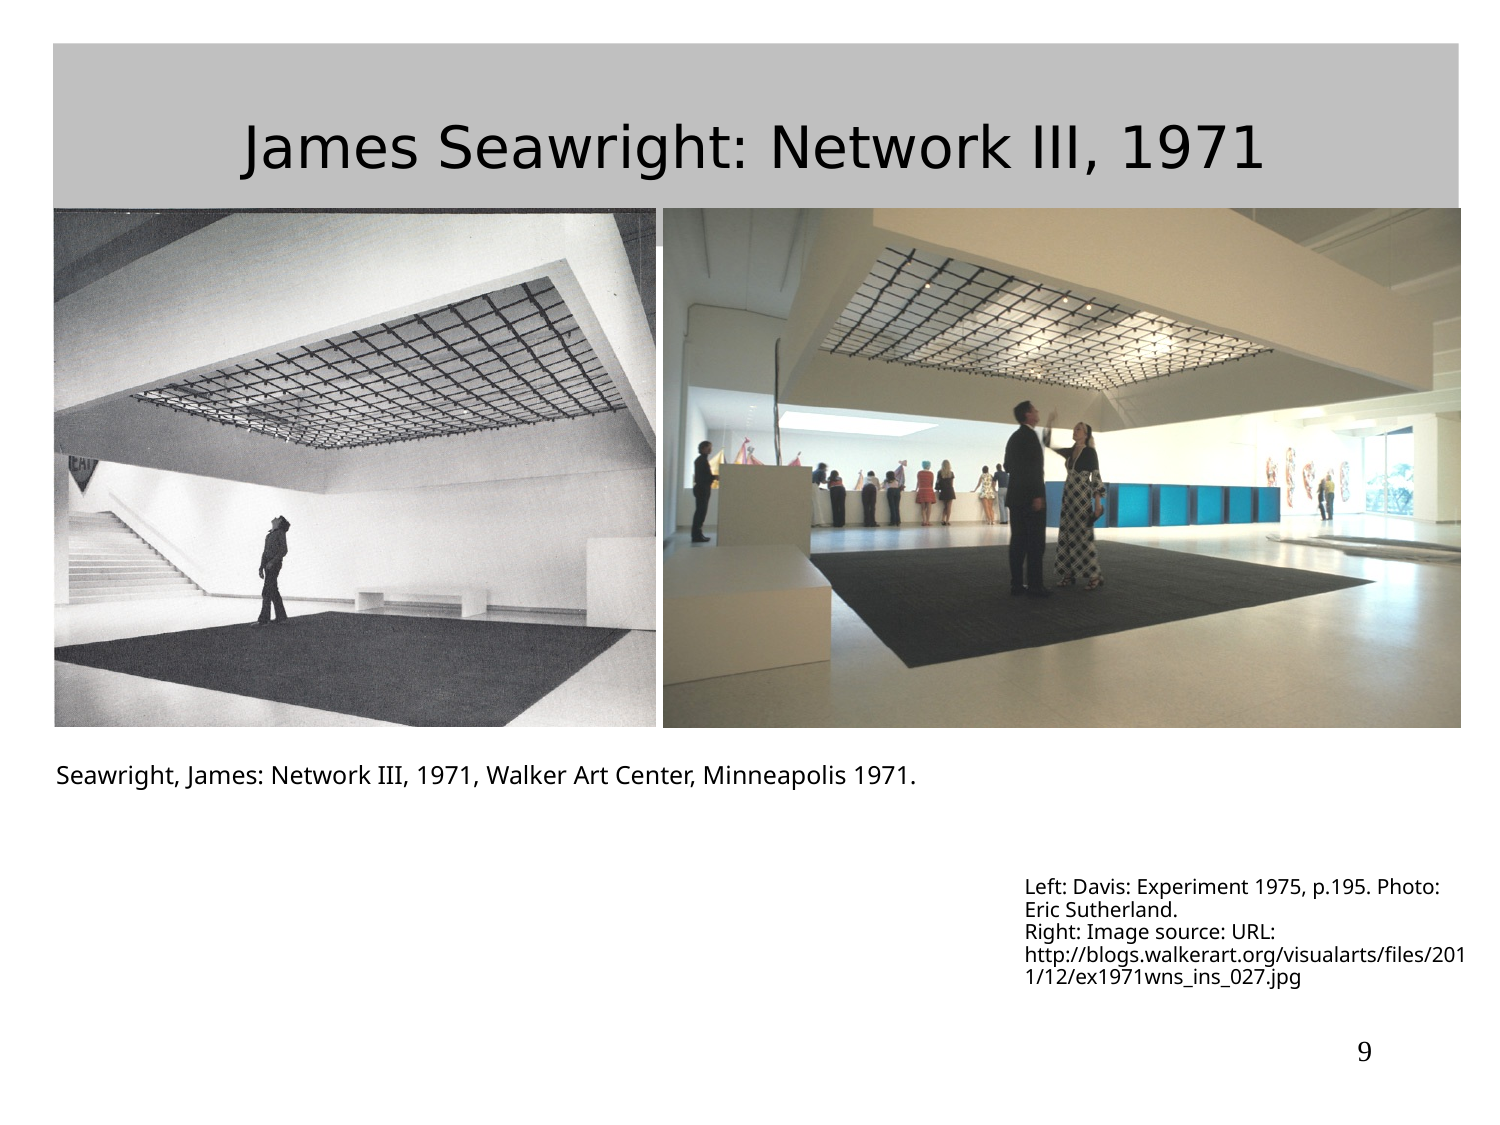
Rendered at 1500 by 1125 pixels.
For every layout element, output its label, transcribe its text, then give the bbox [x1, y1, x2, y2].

picture [663, 207, 1461, 729]
title James Seawright: Network III, 1971 [53, 43, 1459, 209]
text_box Left: Davis: Experiment 1975, p.195. Photo: Eric Sutherland. Right: Image source: URL: http://blogs.walkerart.org/visualarts/files/2011/12/ex1971wns_ins_027.jpg [1009, 869, 1483, 997]
text_box Seawright, James: Network III, 1971, Walker Art Center, Minneapolis 1971. [41, 751, 939, 797]
picture [52, 207, 656, 728]
slide_number 9 [1074, 1025, 1387, 1100]
